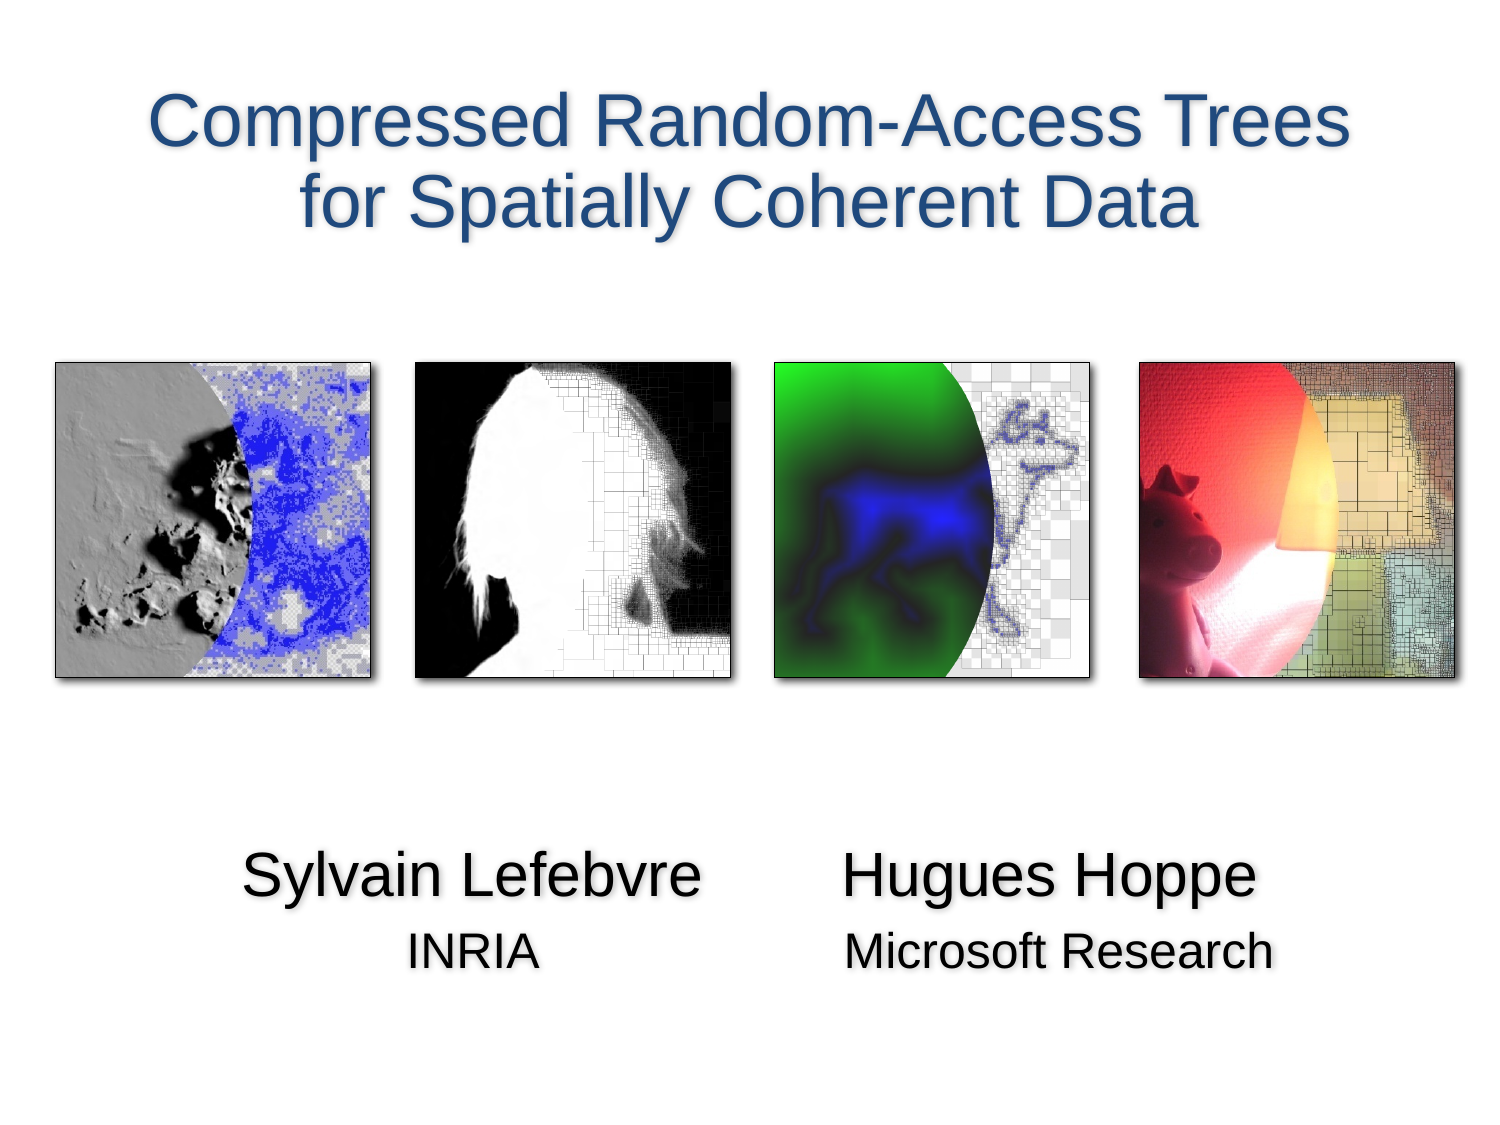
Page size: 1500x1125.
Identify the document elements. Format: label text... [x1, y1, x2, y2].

picture [415, 362, 731, 678]
picture [1139, 362, 1455, 678]
subtitle Sylvain Lefebvre Hugues Hoppe INRIA Microsoft Research [12, 749, 1488, 1063]
picture [55, 362, 371, 678]
picture [774, 362, 1091, 678]
title Compressed Random-Access Trees for Spatially Coherent Data [0, 37, 1500, 288]
